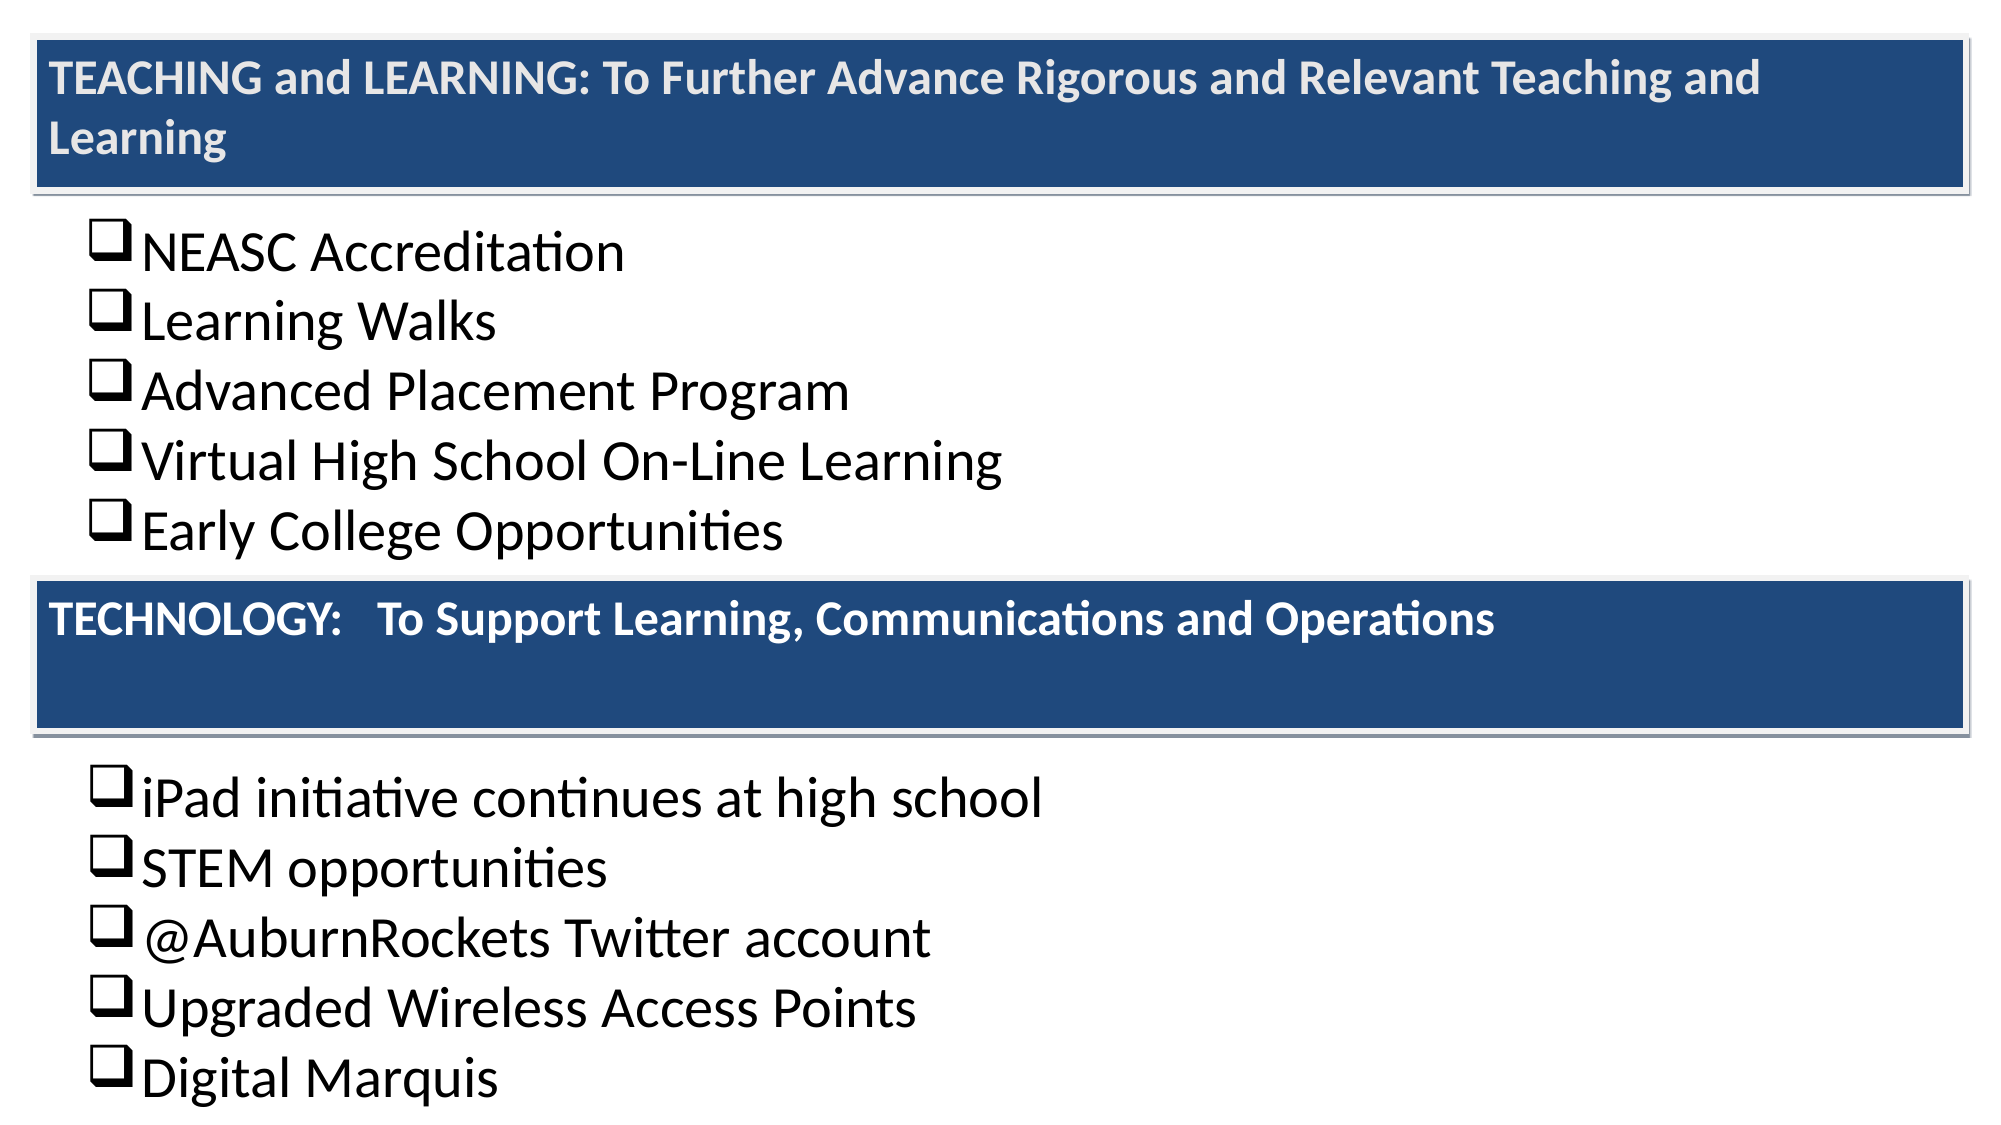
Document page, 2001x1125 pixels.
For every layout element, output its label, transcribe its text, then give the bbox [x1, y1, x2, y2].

text_box iPad initiative continues at high school STEM opportunities @AuburnRockets Twitter account Upgraded Wireless Access Points Digital Marquis [70, 751, 1060, 1117]
text_box TEACHING and LEARNING: To Further Advance Rigorous and Relevant Teaching and Learning [33, 36, 1967, 191]
text_box TECHNOLOGY: To Support Learning, Communications and Operations [33, 578, 1967, 731]
text_box NEASC Accreditation Learning Walks Advanced Placement Program Virtual High School On-Line Learning Early College Opportunities [69, 205, 1019, 630]
